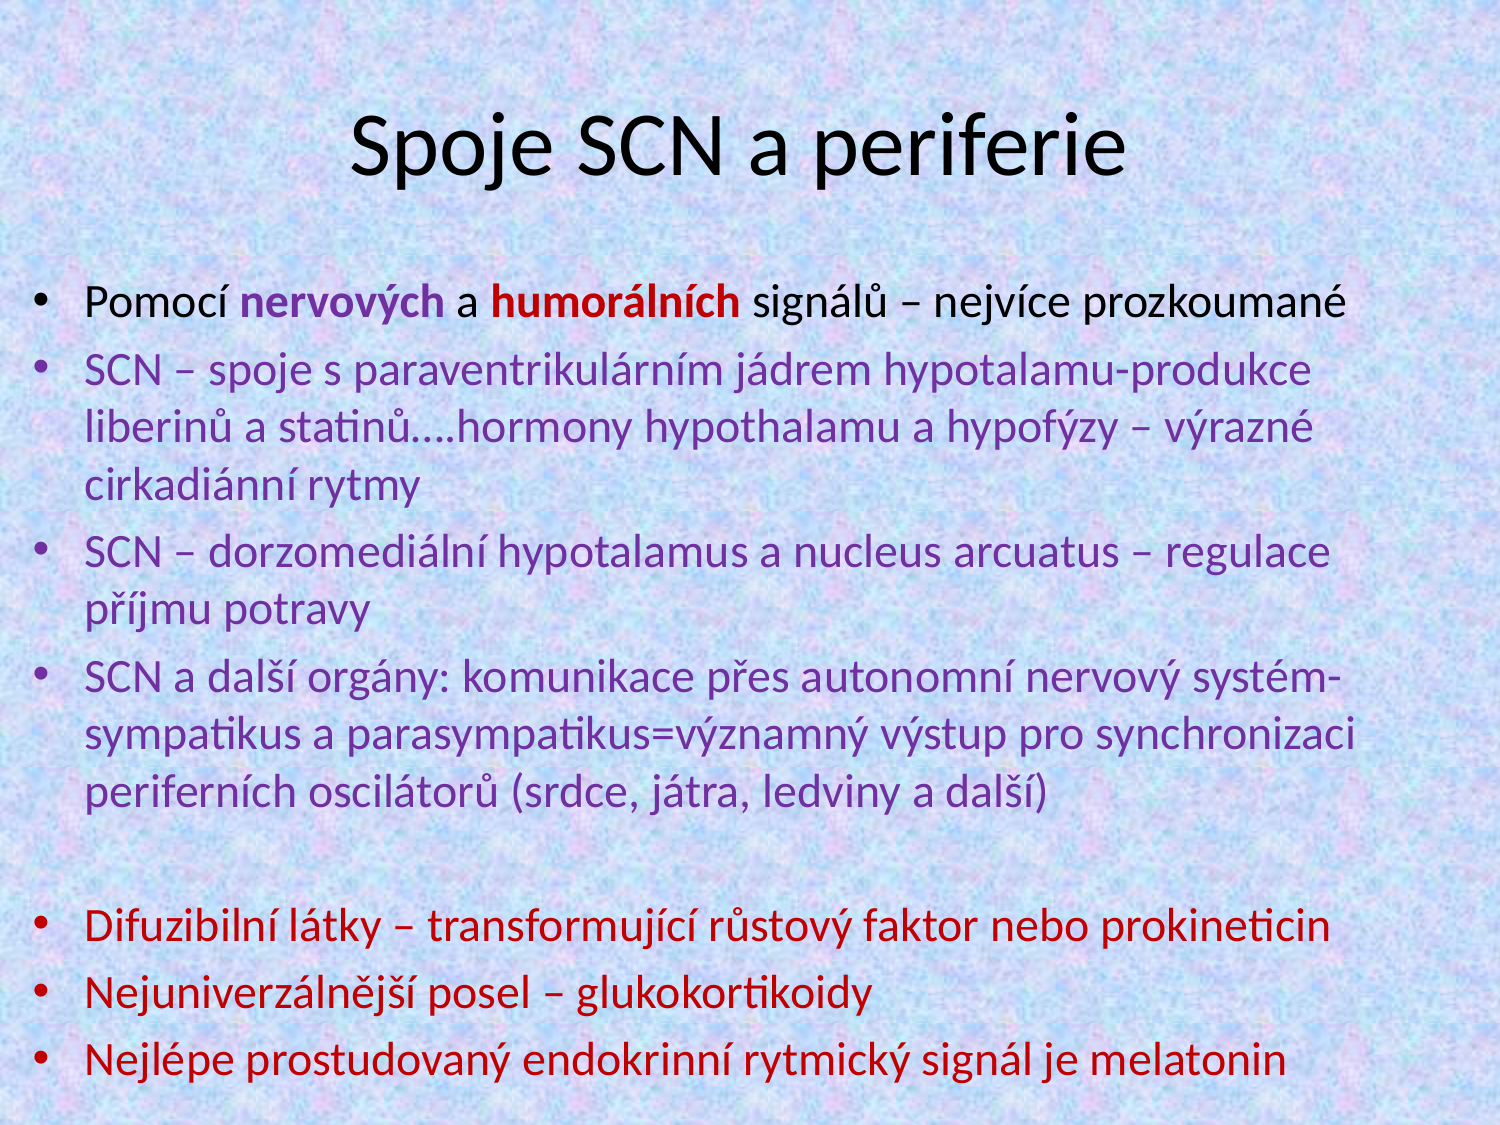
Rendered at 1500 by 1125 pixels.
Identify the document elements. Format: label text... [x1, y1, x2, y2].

title Spoje SCN a periferie [75, 45, 1425, 233]
picture [0, 0, 1500, 1125]
list Pomocí nervových a humorálních signálů – nejvíce prozkoumané SCN – spoje s paraventrikulárním jádrem hypotalamu-produkce liberinů a statinů….hormony hypothalamu a hypofýzy – výrazné cirkadiánní rytmy SCN – dorzomediální hypotalamus a nucleus arcuatus – regulace příjmu potravy SCN a další orgány: komunikace přes autonomní nervový systém-sympatikus a parasympatikus=významný výstup pro synchronizaci periferních oscilátorů (srdce, játra, ledviny a další) Difuzibilní látky – transformující růstový faktor nebo prokineticin Nejuniverzálnější posel – glukokortikoidy Nejlépe prostudovaný endokrinní rytmický signál je melatonin [17, 262, 1483, 1106]
